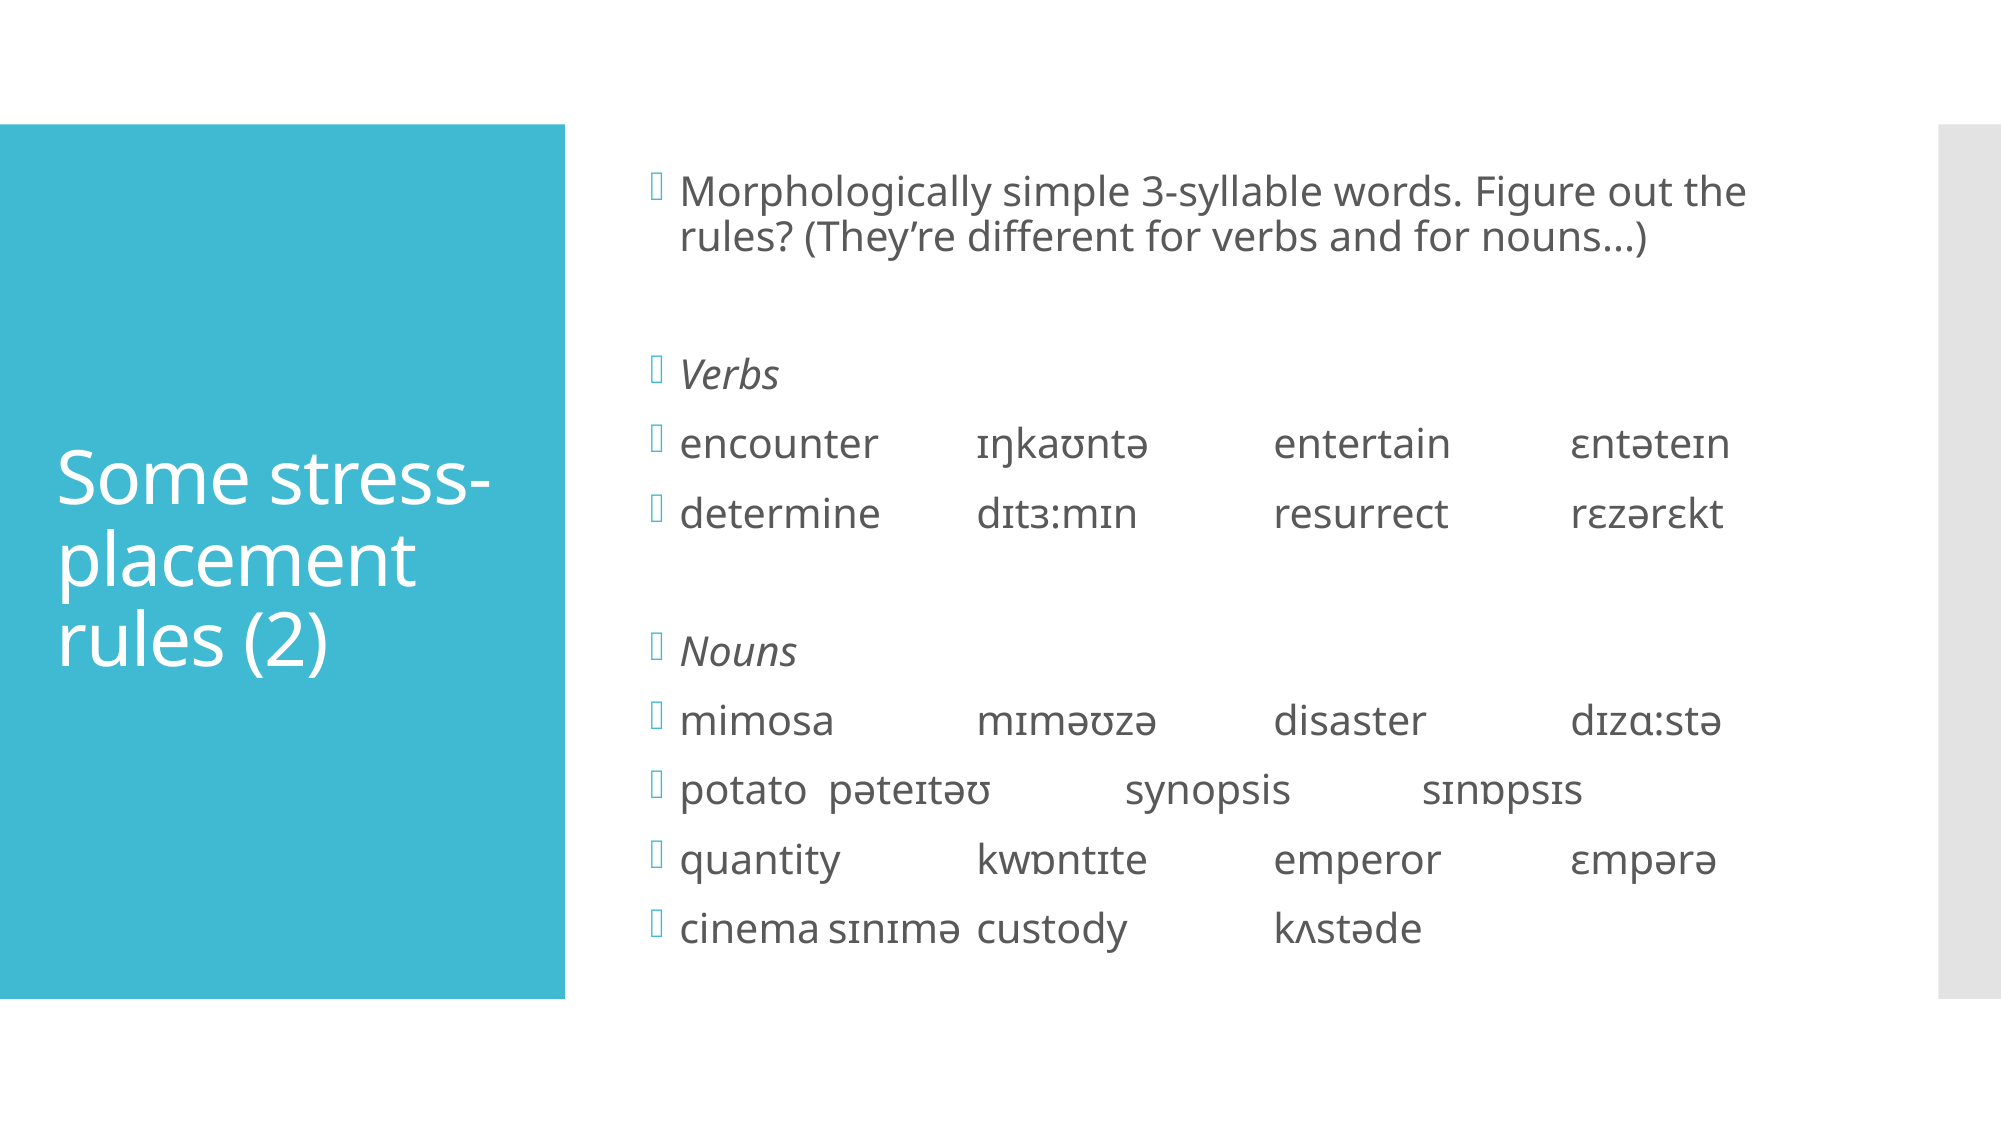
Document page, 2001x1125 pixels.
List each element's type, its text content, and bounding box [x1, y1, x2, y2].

list Morphologically simple 3-syllable words. Figure out the rules? (They’re different for verbs and for nouns...) Verbs encounter ɪŋkaʊntə entertain ɛntəteɪn determine dɪtɜ:mɪn resurrect rɛzərɛkt Nouns mimosa mɪməʊzə disaster dɪzɑ:stə potato pəteɪtəʊ synopsis sɪnɒpsɪs quantity kwɒntɪte emperor ɛmpərə cinema sɪnɪmə custody kʌstəde [634, 141, 1835, 982]
title Some stress-placement rules (2) [41, 184, 525, 940]
